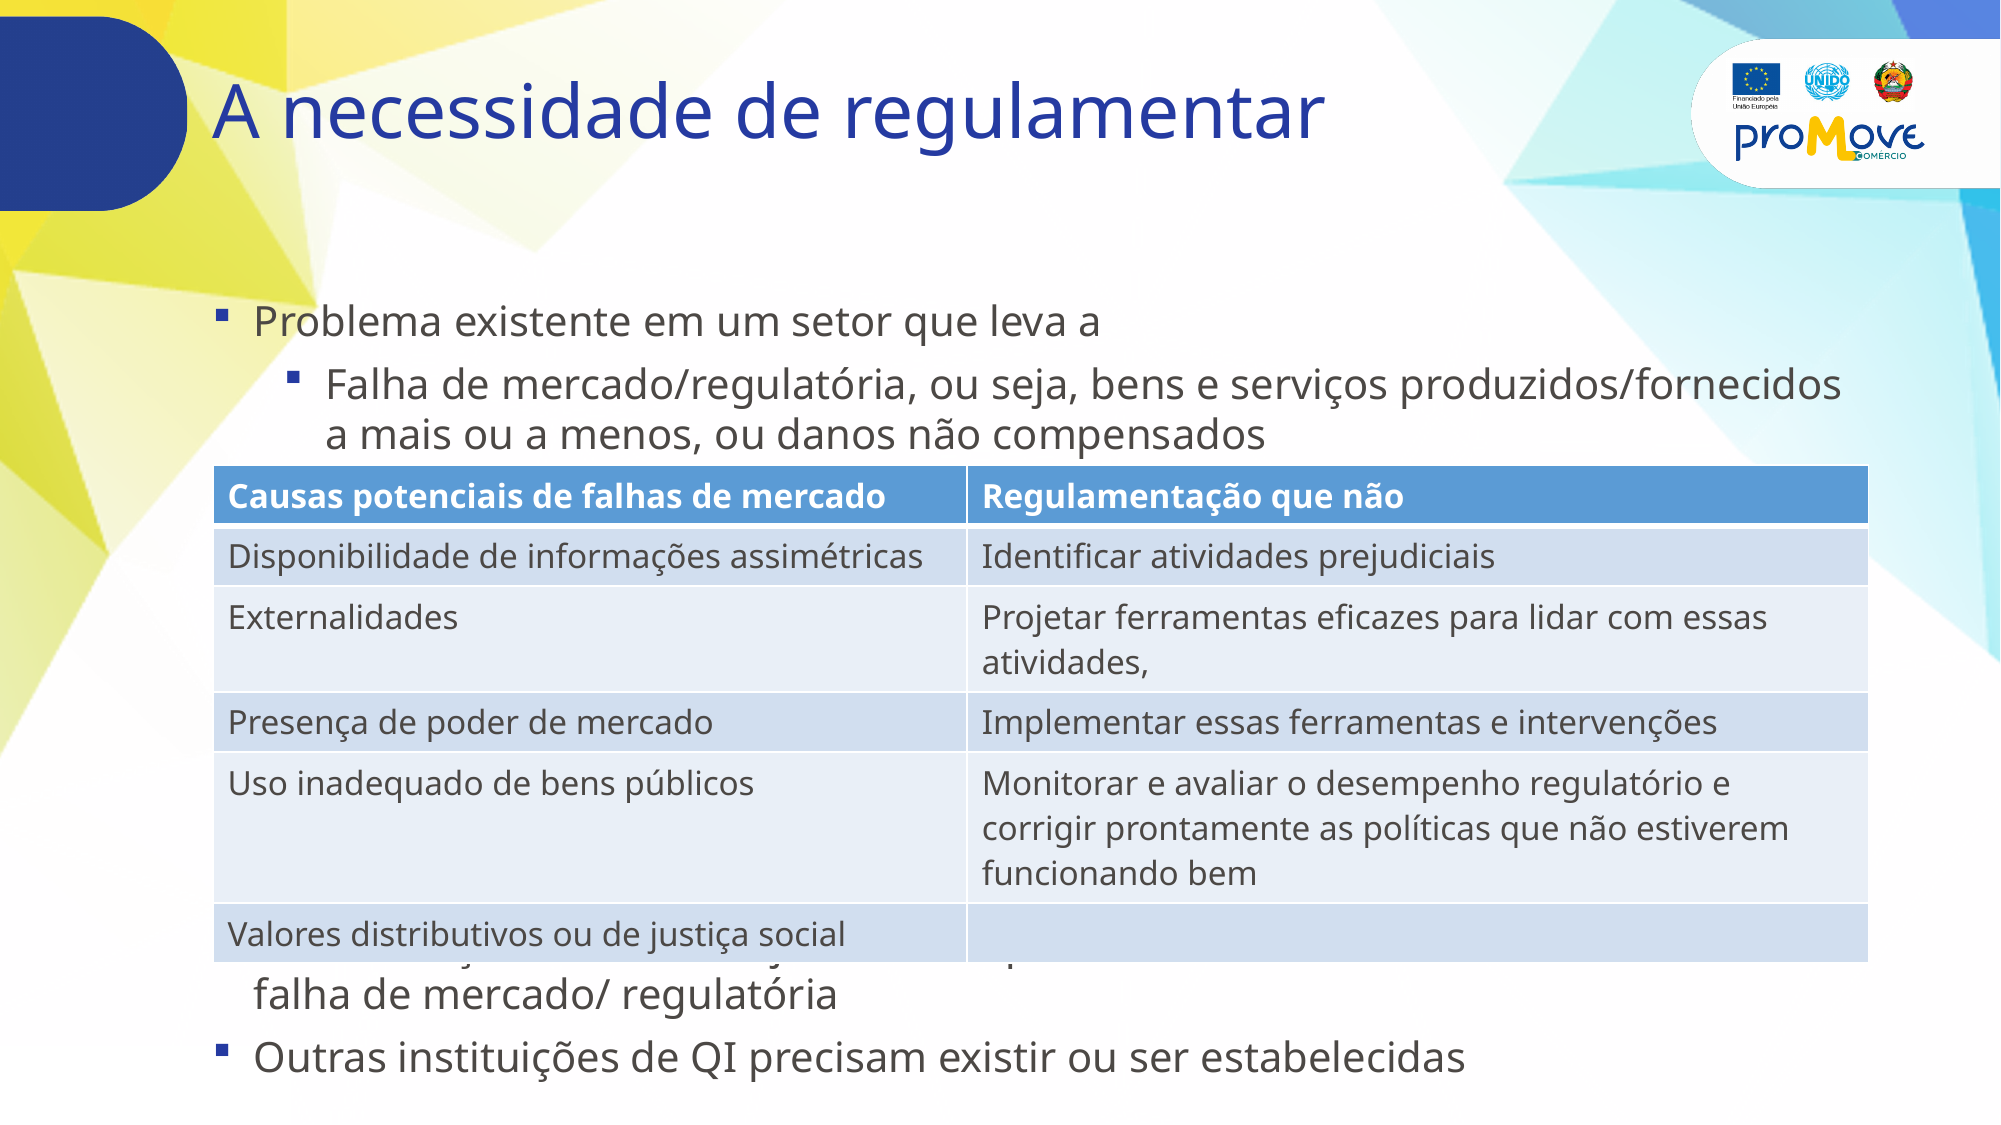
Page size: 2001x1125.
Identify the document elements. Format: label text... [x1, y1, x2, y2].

table_cell Identificar atividades prejudiciais [968, 529, 1868, 585]
table_cell Projetar ferramentas eficazes para lidar com essas atividades, [968, 587, 1868, 691]
table_cell Uso inadequado de bens públicos [214, 753, 966, 902]
picture [0, 0, 2001, 1124]
table_cell Externalidades [214, 587, 966, 691]
table_cell Monitorar e avaliar o desempenho regulatório e corrigir prontamente as políticas que não estiverem funcionando bem [968, 753, 1868, 902]
table_cell [968, 904, 1868, 962]
table_header Regulamentação que não [968, 466, 1868, 523]
list Problema existente em um setor que leva a Falha de mercado/regulatória, ou seja, bens e serviços produzidos/fornecidos a mais ou a menos, ou danos não compensados A intervenção do Estado é justificável quando se constata a existência de uma falha de mercado/ regulatória Outras instituições de QI precisam existir ou ser estabelecidas [212, 964, 1869, 1010]
table_cell Disponibilidade de informações assimétricas [214, 529, 966, 585]
table_header Causas potenciais de falhas de mercado [214, 466, 966, 523]
list Problema existente em um setor que leva a Falha de mercado/regulatória, ou seja, bens e serviços produzidos/fornecidos a mais ou a menos, ou danos não compensados A intervenção do Estado é justificável quando se constata a existência de uma falha de mercado/ regulatória Outras instituições de QI precisam existir ou ser estabelecidas [212, 295, 1869, 464]
title A necessidade de regulamentar [212, 0, 1677, 218]
table_cell Implementar essas ferramentas e intervenções [968, 693, 1868, 751]
table_cell Presença de poder de mercado [214, 693, 966, 751]
table_cell Valores distributivos ou de justiça social [214, 904, 966, 962]
